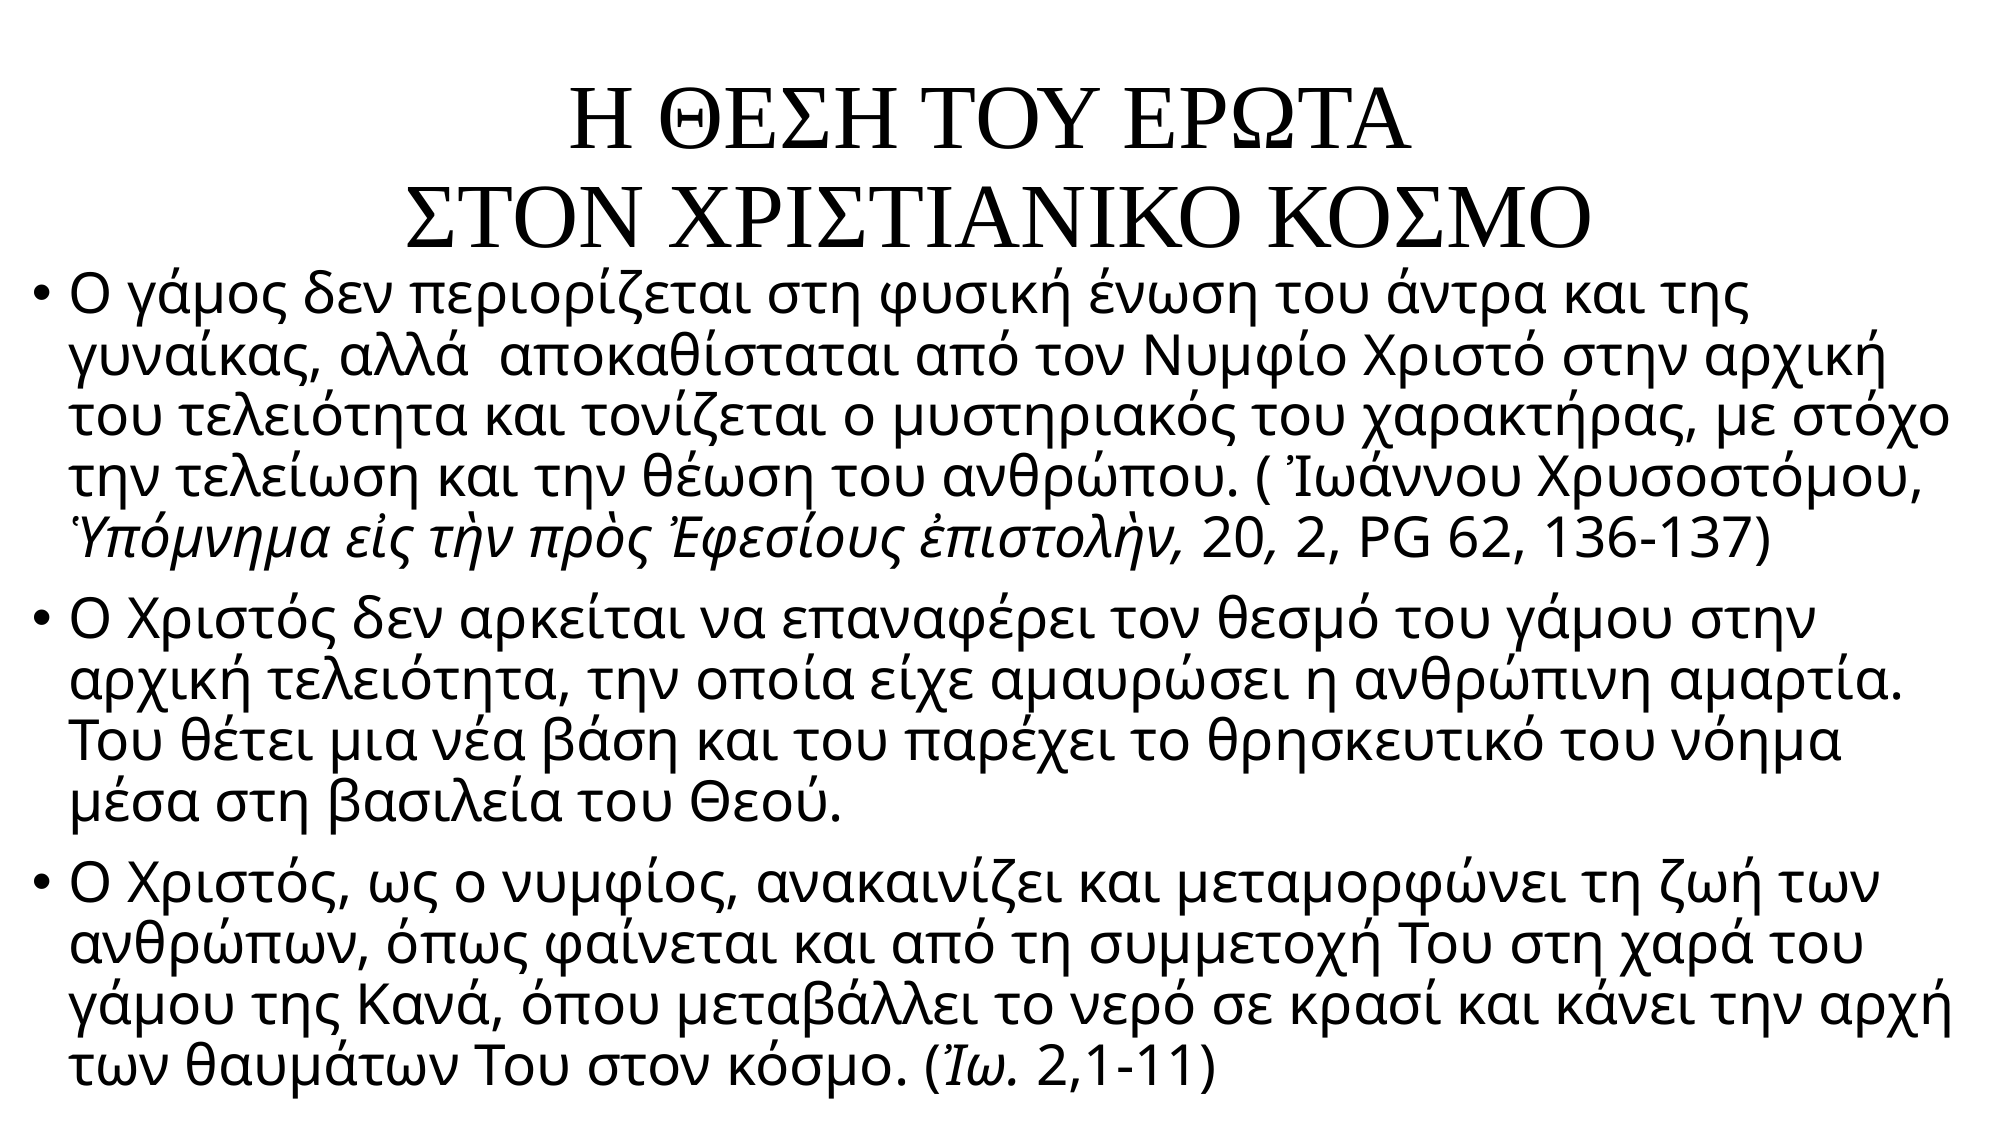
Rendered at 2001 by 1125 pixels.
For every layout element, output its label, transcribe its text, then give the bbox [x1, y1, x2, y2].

title Η ΘΕΣΗ ΤΟΥ ΕΡΩΤΑ ΣΤΟΝ ΧΡΙΣΤΙΑΝΙΚΟ ΚΟΣΜΟ [137, 59, 1863, 257]
list Ο γάμος δεν περιορίζεται στη φυσική ένωση του άντρα και της γυναίκας, αλλά αποκαθίσταται από τον Νυμφίο Χριστό στην αρχική του τελειότητα και τονίζεται ο μυστηριακός του χαρακτήρας, με στόχο την τελείωση και την θέωση του ανθρώπου. ( Ἰωάννου Χρυσοστόμου, Ὑπόμνημα εἰς τὴν πρὸς Ἐφεσίους ἐπιστολὴν, 20, 2, PG 62, 136-137) Ο Χριστός δεν αρκείται να επαναφέρει τον θεσμό του γάμου στην αρχική τελειότητα, την οποία είχε αμαυρώσει η ανθρώπινη αμαρτία. Του θέτει μια νέα βάση και του παρέχει το θρησκευτικό του νόημα μέσα στη βασιλεία του Θεού. Ο Χριστός, ως ο νυμφίος, ανακαινίζει και μεταμορφώνει τη ζωή των ανθρώπων, όπως φαίνεται και από τη συμμετοχή Του στη χαρά του γάμου της Κανά, όπου μεταβάλλει το νερό σε κρασί και κάνει την αρχή των θαυμάτων Του στον κόσμο. (Ἰω. 2,1-11) [16, 257, 1978, 1125]
